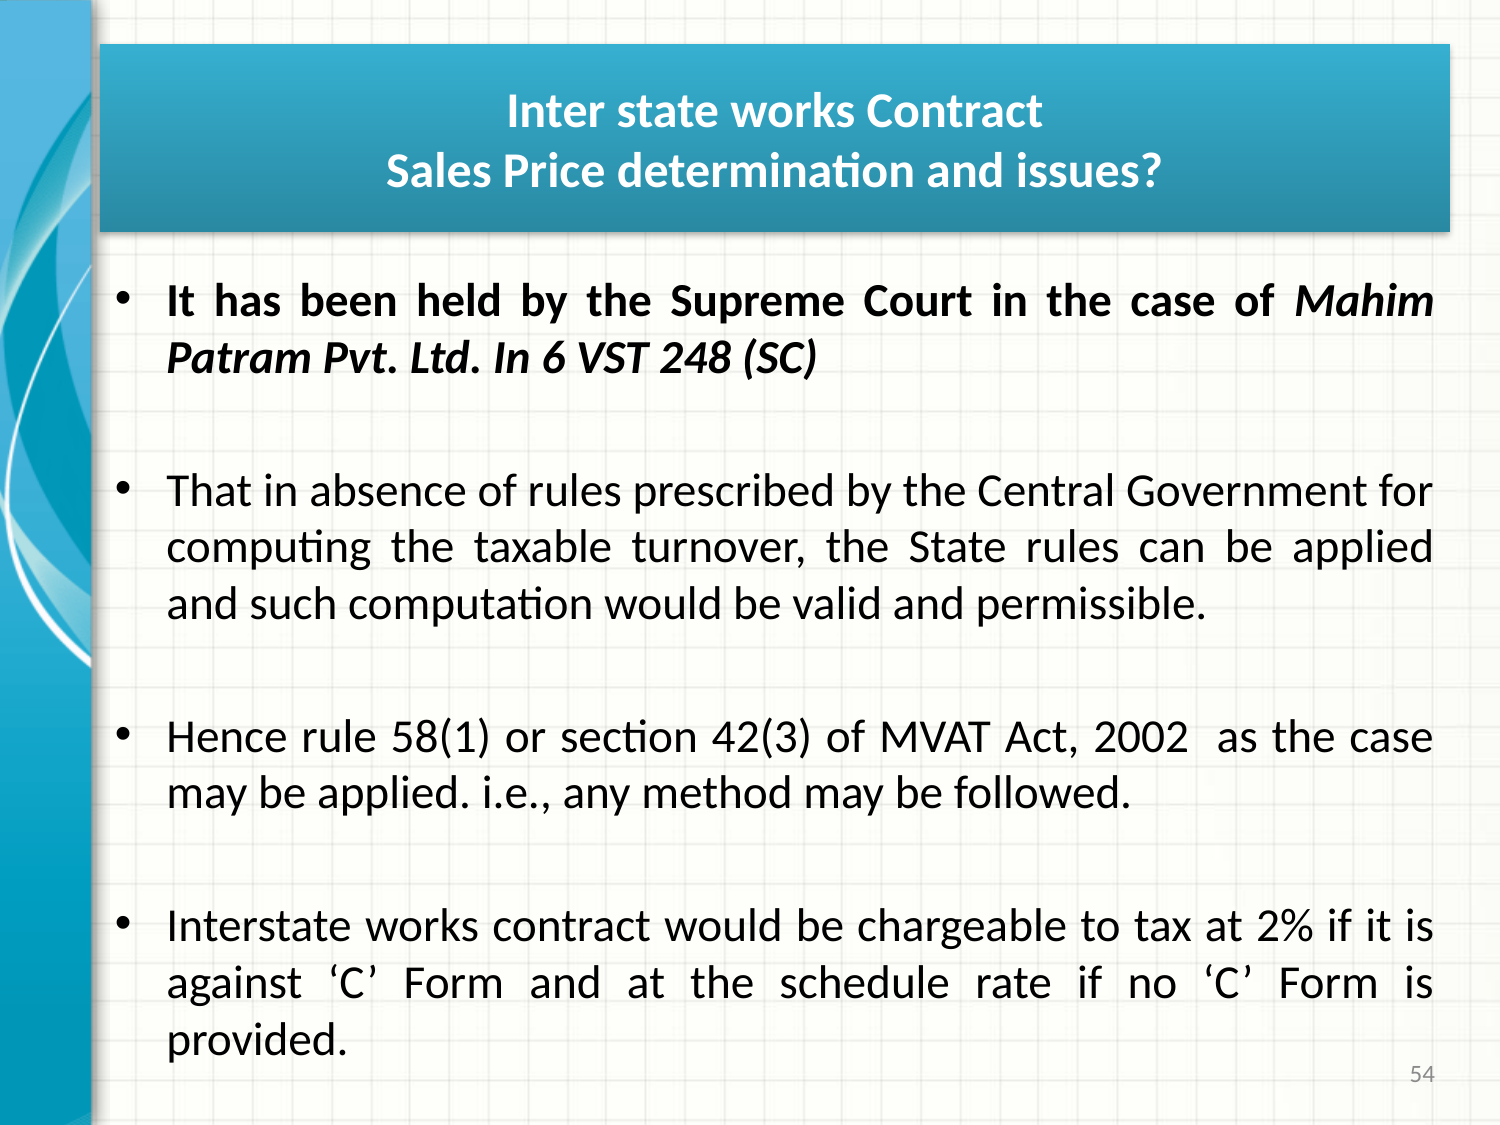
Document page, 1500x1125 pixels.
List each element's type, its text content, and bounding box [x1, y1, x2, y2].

title Inter state works Contract Sales Price determination and issues? [99, 44, 1450, 232]
picture [0, 0, 1500, 1125]
slide_number 54 [1100, 1042, 1450, 1103]
list It has been held by the Supreme Court in the case of Mahim Patram Pvt. Ltd. In 6 VST 248 (SC) That in absence of rules prescribed by the Central Government for computing the taxable turnover, the State rules can be applied and such computation would be valid and permissible. Hence rule 58(1) or section 42(3) of MVAT Act, 2002 as the case may be applied. i.e., any method may be followed. Interstate works contract would be chargeable to tax at 2% if it is against ‘C’ Form and at the schedule rate if no ‘C’ Form is provided. [99, 261, 1450, 1075]
